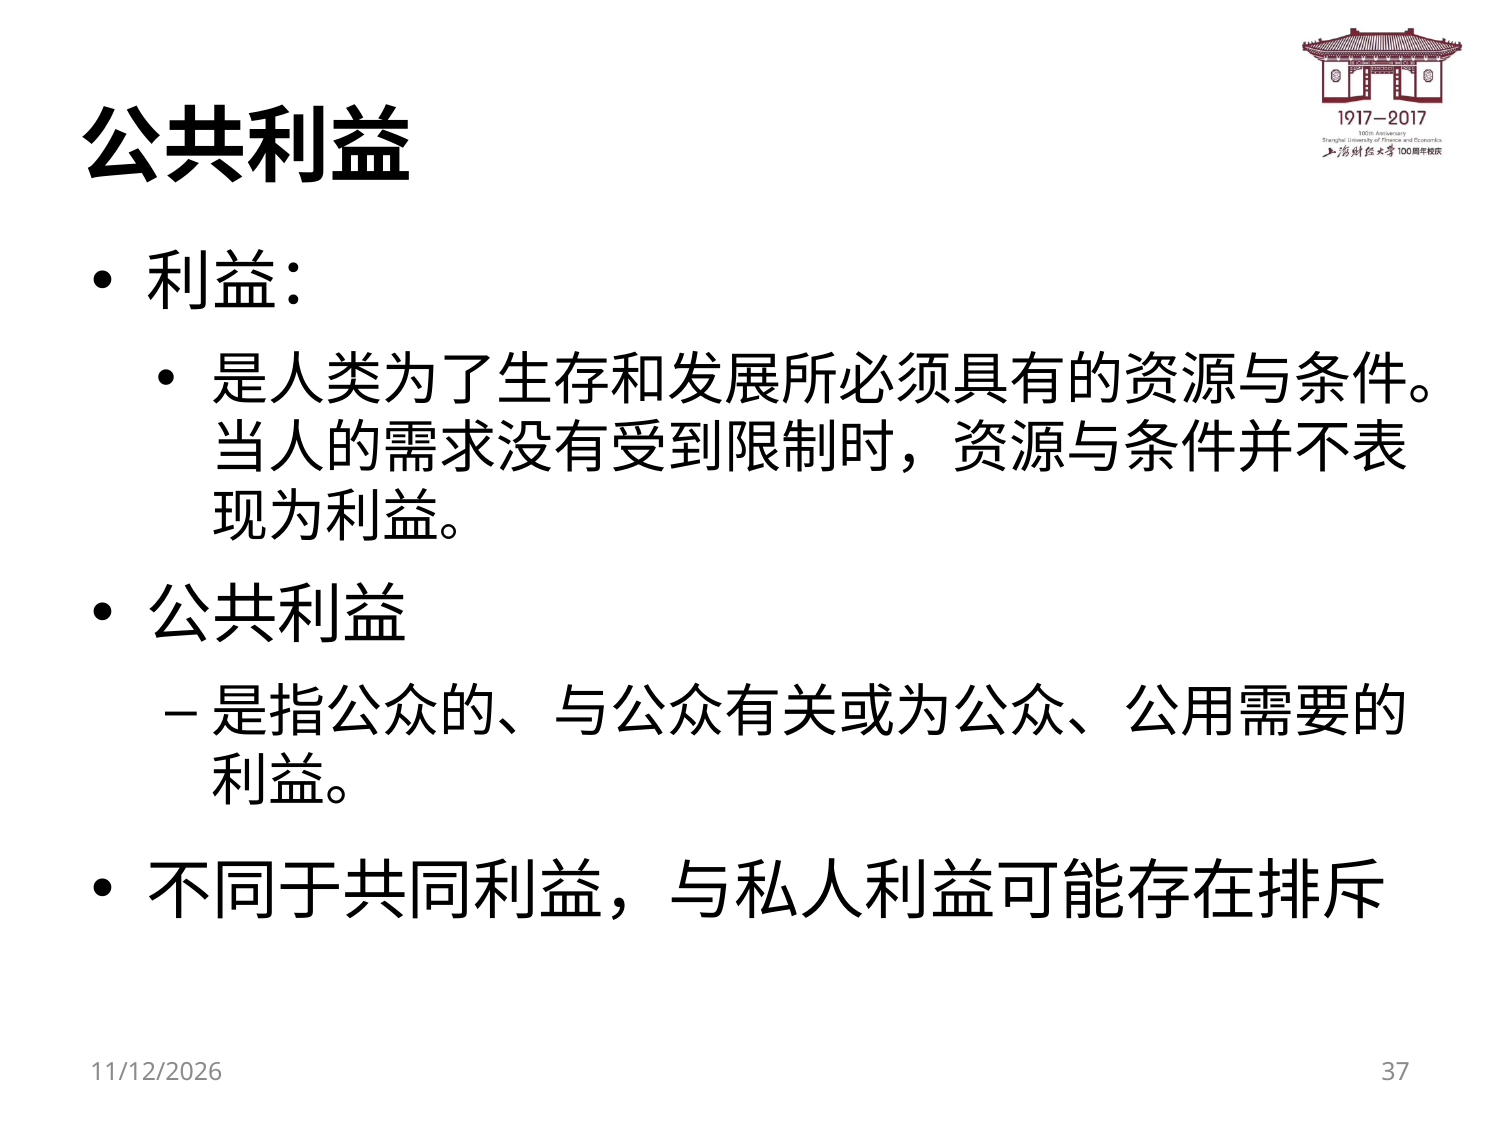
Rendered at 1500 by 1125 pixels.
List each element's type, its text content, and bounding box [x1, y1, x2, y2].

slide_number 37 [1074, 1042, 1425, 1103]
title 公共利益 [64, 78, 1415, 207]
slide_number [75, 1042, 425, 1103]
picture [1292, 0, 1471, 161]
list 利益： 是人类为了生存和发展所必须具有的资源与条件。当人的需求没有受到限制时，资源与条件并不表现为利益。 公共利益 是指公众的、与公众有关或为公众、公用需要的利益。 不同于共同利益，与私人利益可能存在排斥 [76, 231, 1427, 1000]
